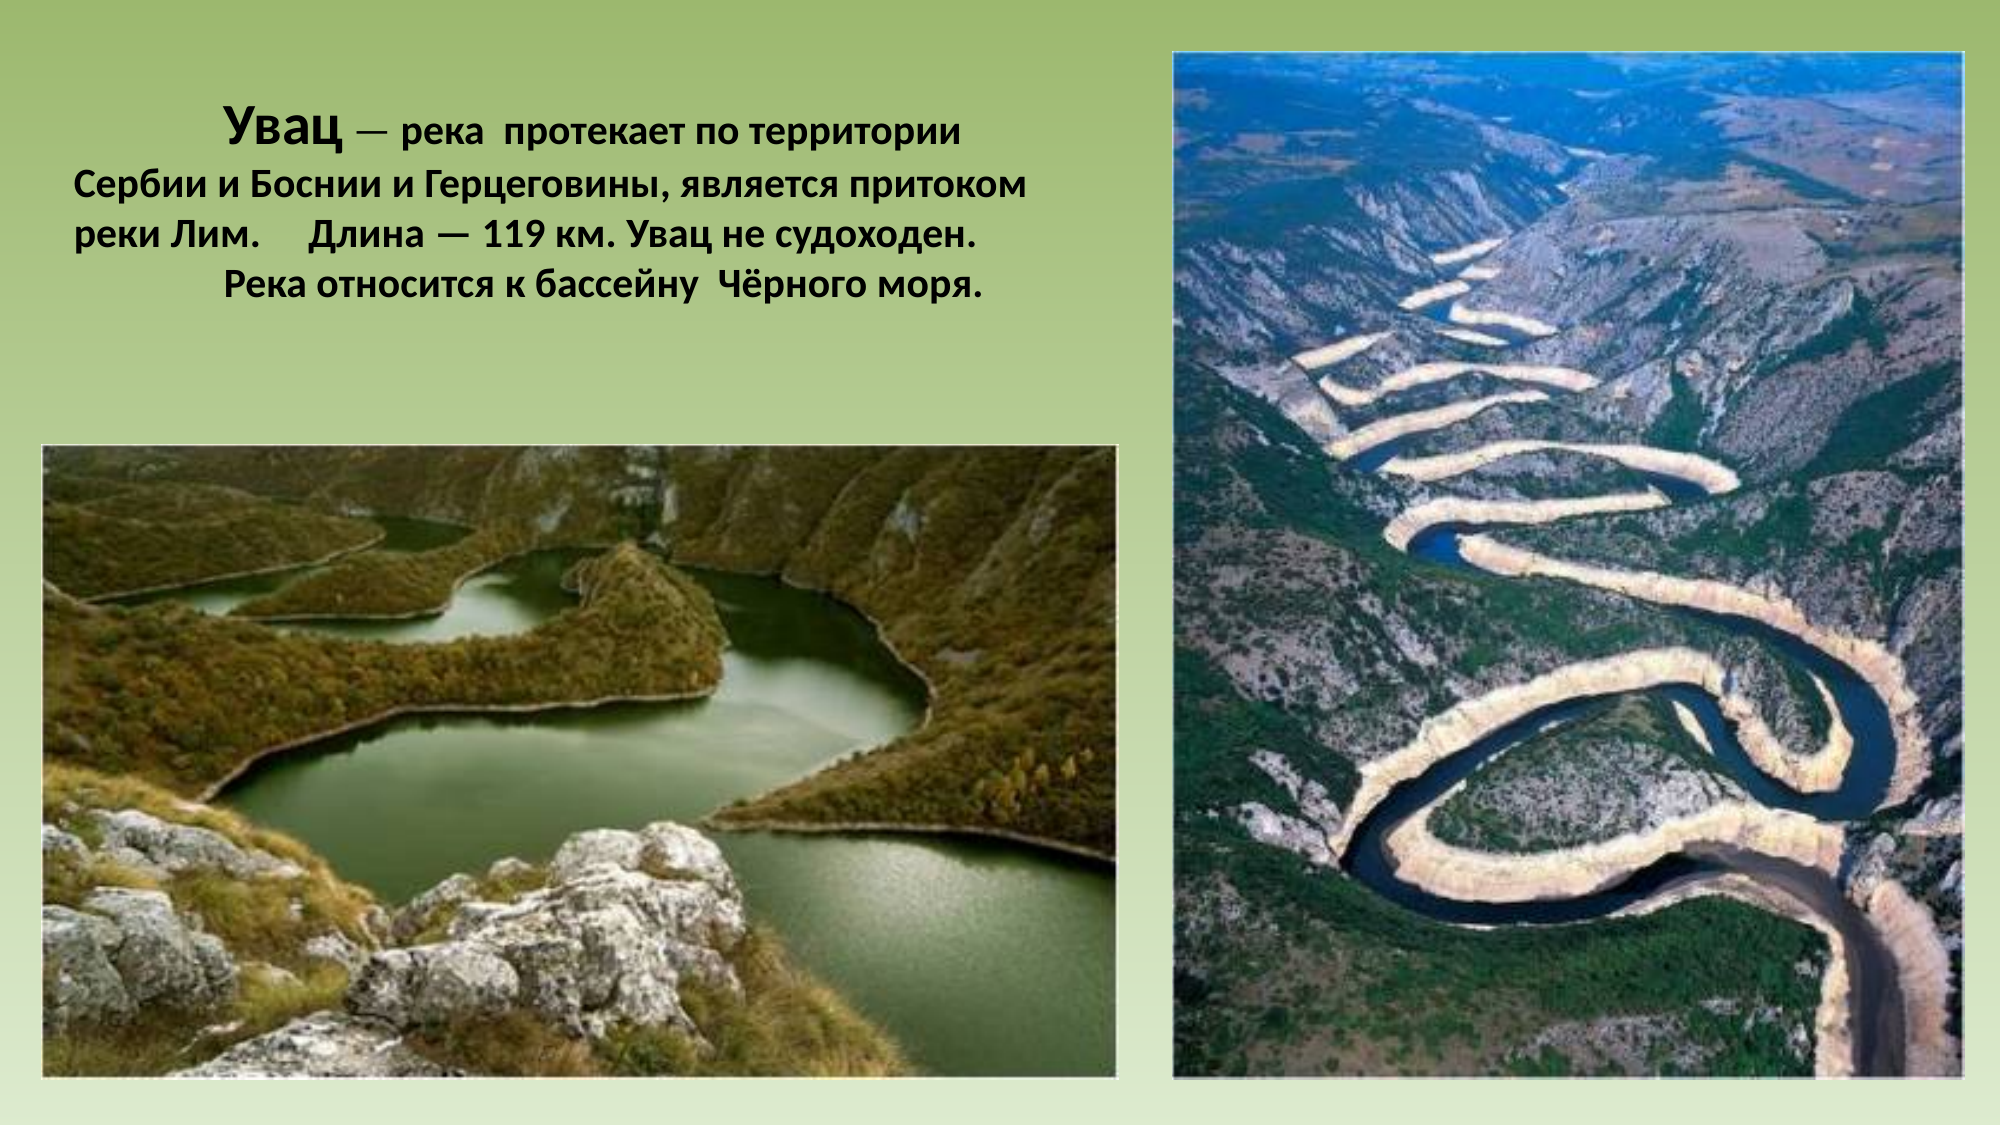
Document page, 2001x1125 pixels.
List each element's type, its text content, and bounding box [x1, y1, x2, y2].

picture [1172, 51, 1966, 1080]
text_box Увац — река протекает по территории Сербии и Боснии и Герцеговины, является притоком реки Лим. Длина — 119 км. Увац не судоходен. Река относится к бассейну Чёрного моря. [59, 78, 1100, 314]
picture [41, 444, 1119, 1080]
